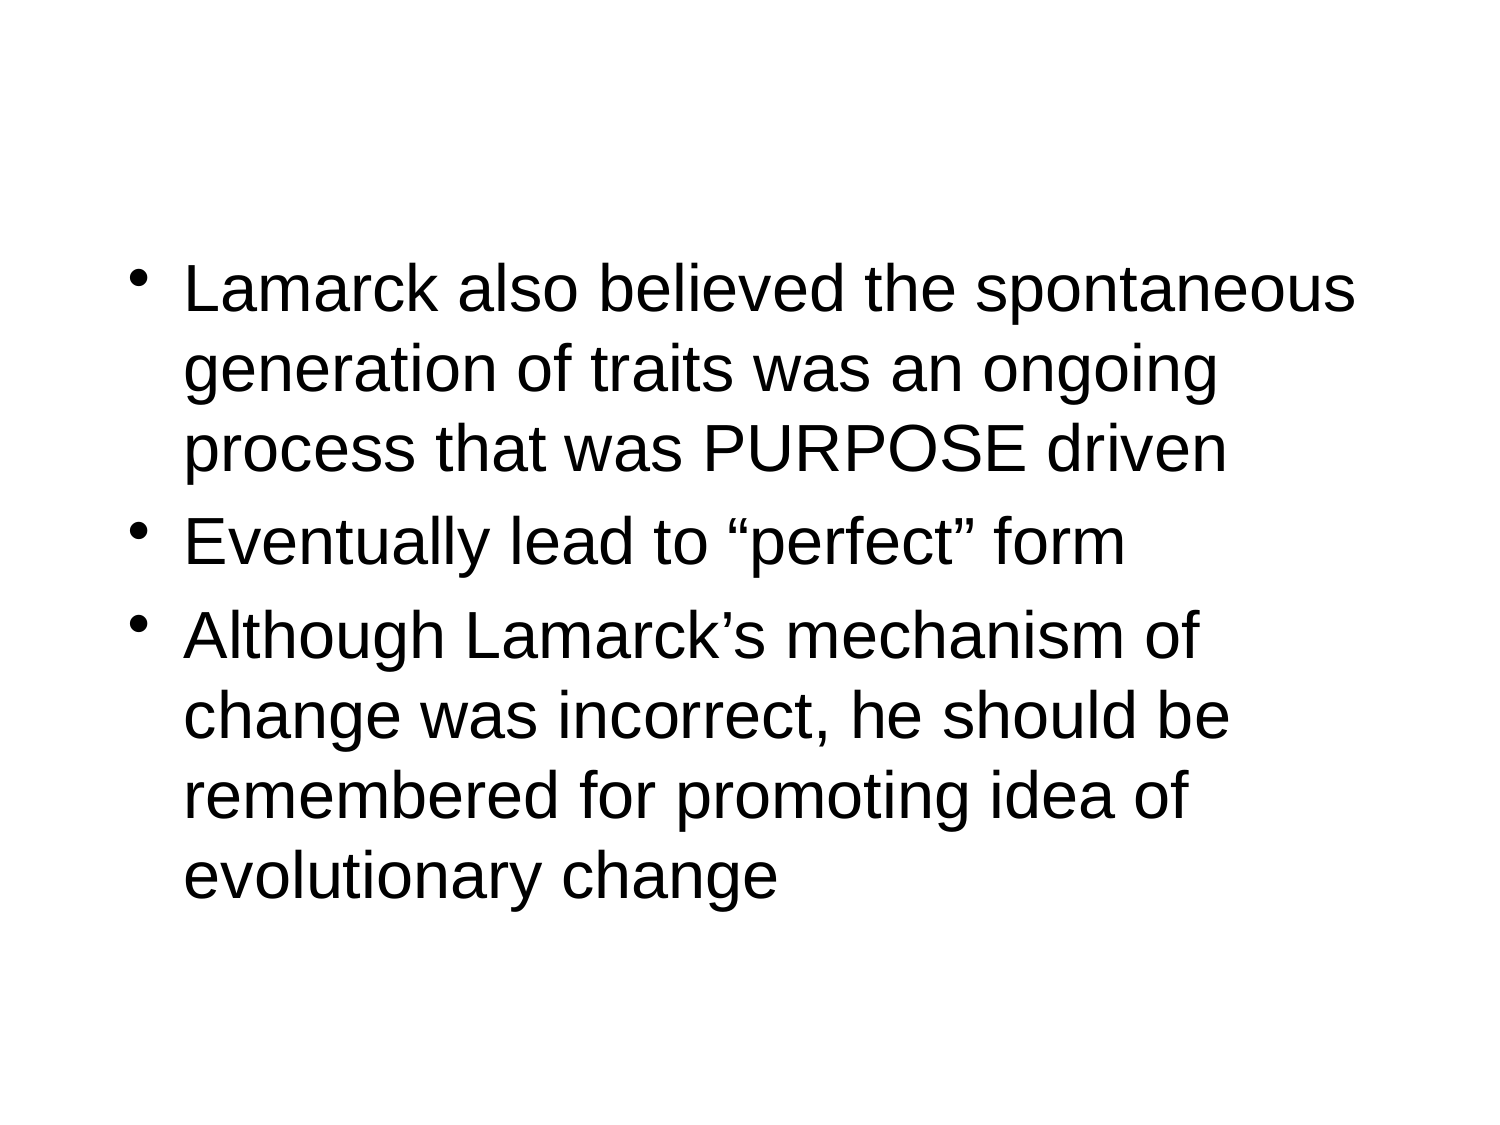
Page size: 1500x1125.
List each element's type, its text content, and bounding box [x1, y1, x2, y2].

list Lamarck also believed the spontaneous generation of traits was an ongoing process that was PURPOSE driven Eventually lead to “perfect” form Although Lamarck’s mechanism of change was incorrect, he should be remembered for promoting idea of evolutionary change [112, 237, 1388, 1000]
